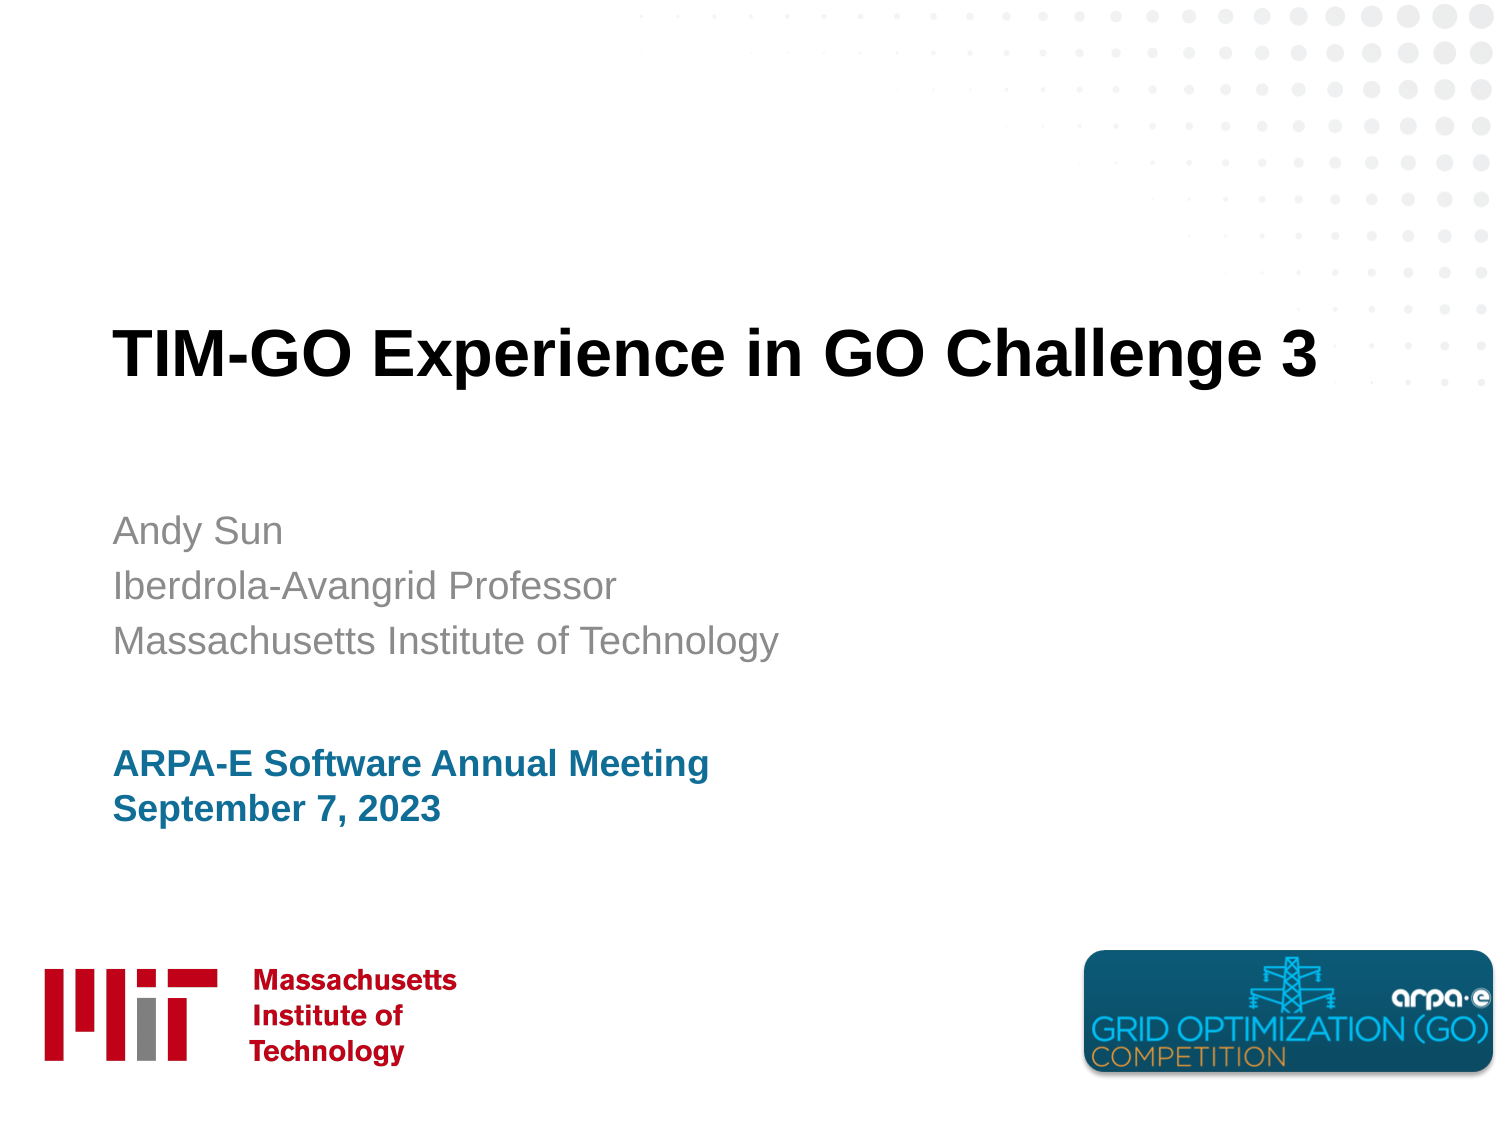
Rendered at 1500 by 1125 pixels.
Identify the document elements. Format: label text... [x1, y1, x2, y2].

picture [1077, 942, 1500, 1091]
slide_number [112, 739, 1055, 930]
title TIM-GO Experience in GO Challenge 3 [112, 228, 1388, 470]
subtitle Andy Sun Iberdrola-Avangrid Professor Massachusetts Institute of Technology [112, 505, 1388, 664]
picture [36, 895, 466, 1125]
picture [0, 0, 1500, 416]
